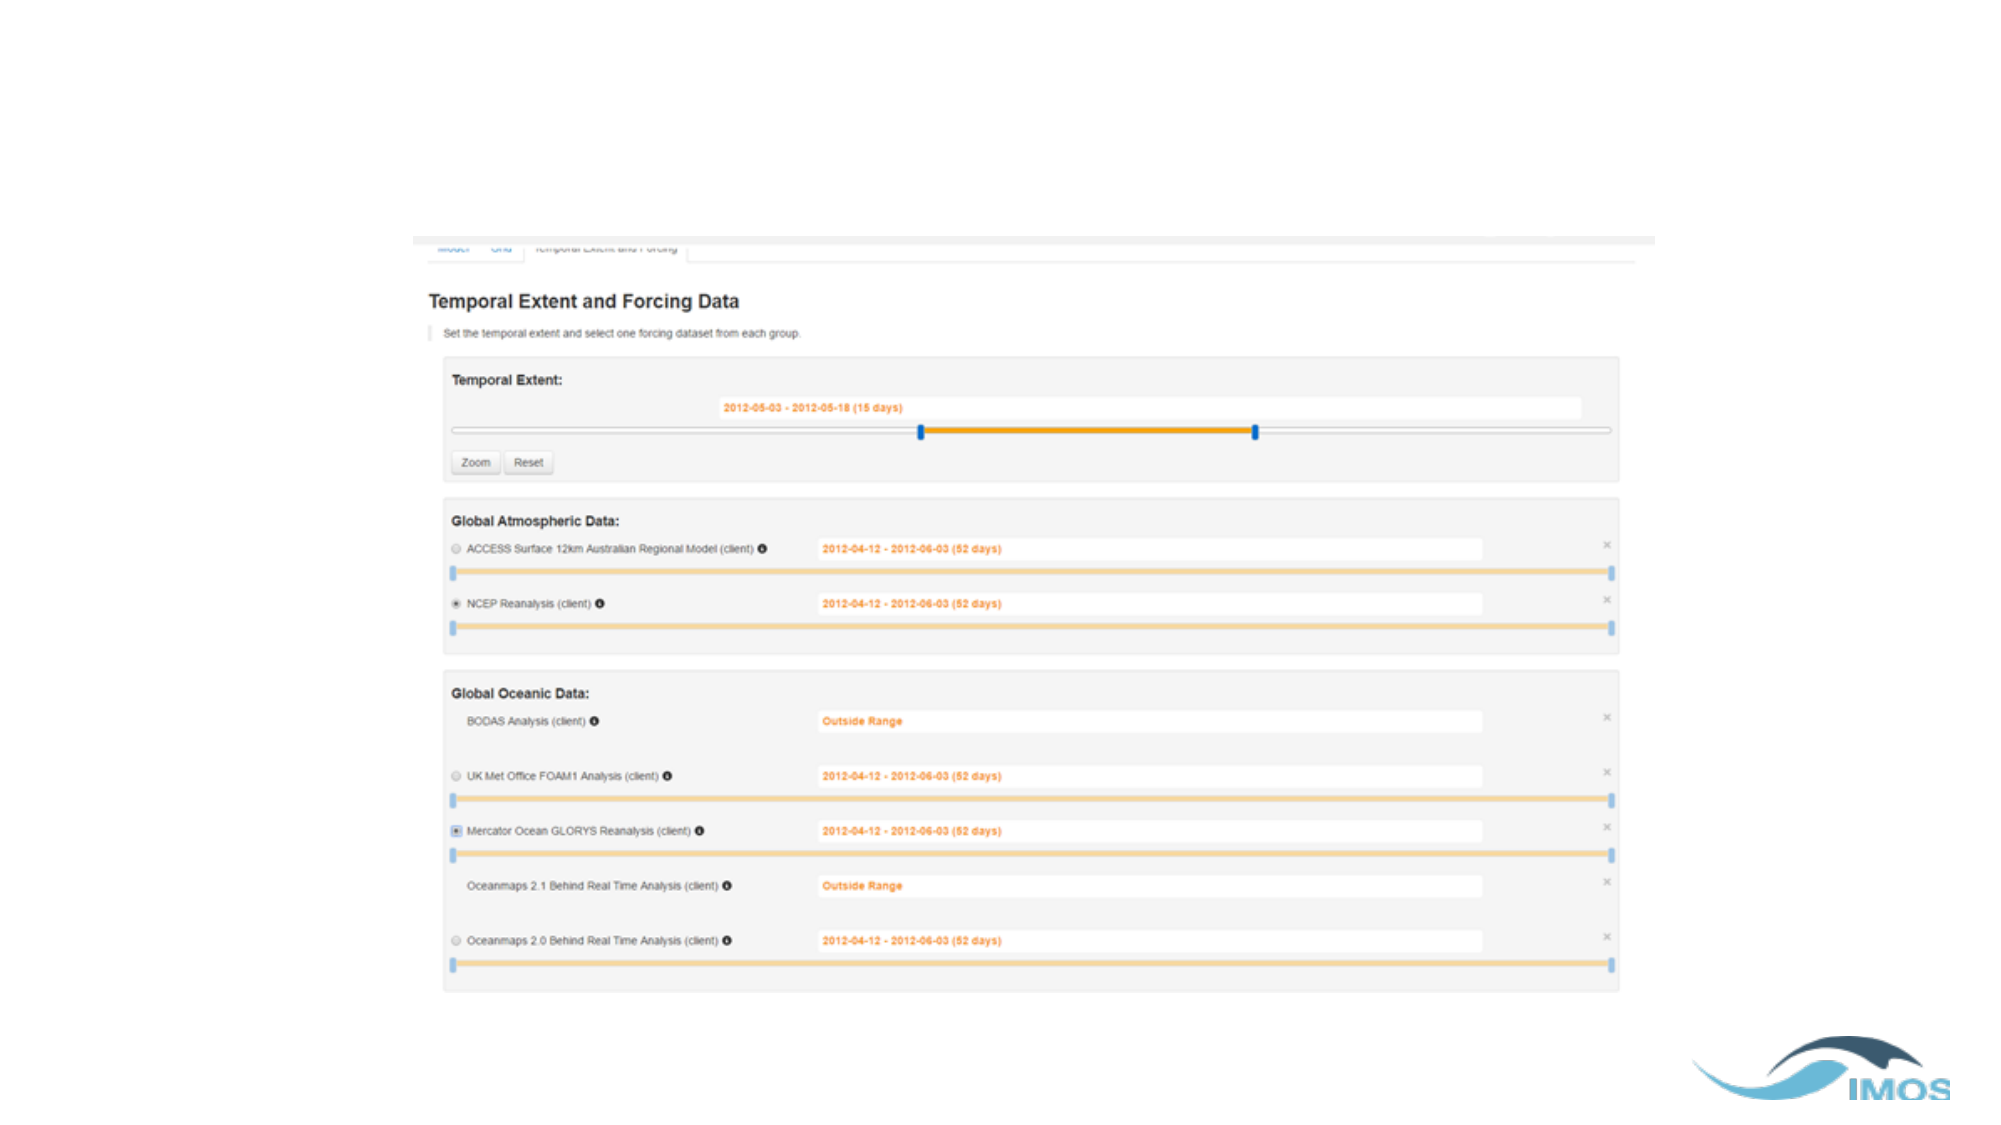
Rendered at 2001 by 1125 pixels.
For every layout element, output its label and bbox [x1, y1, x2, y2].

picture [413, 235, 1655, 993]
